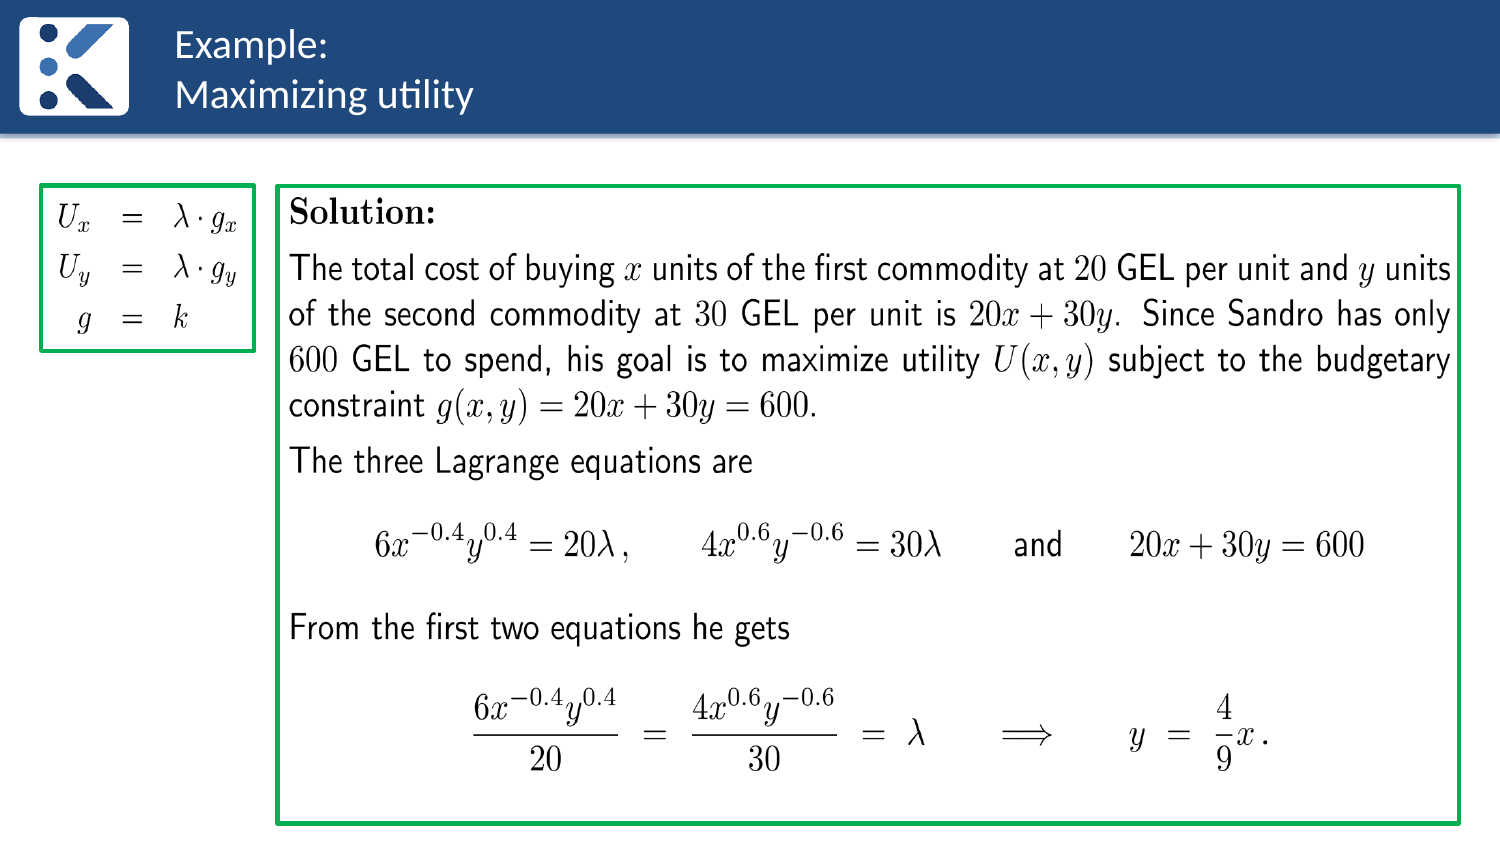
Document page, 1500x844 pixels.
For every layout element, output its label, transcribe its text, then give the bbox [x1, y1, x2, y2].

picture [59, 202, 237, 334]
title Example: Maximizing utility [159, 8, 1483, 126]
text_box [275, 184, 1461, 826]
text_box [39, 183, 256, 353]
picture [27, 18, 122, 115]
picture [289, 197, 1450, 771]
